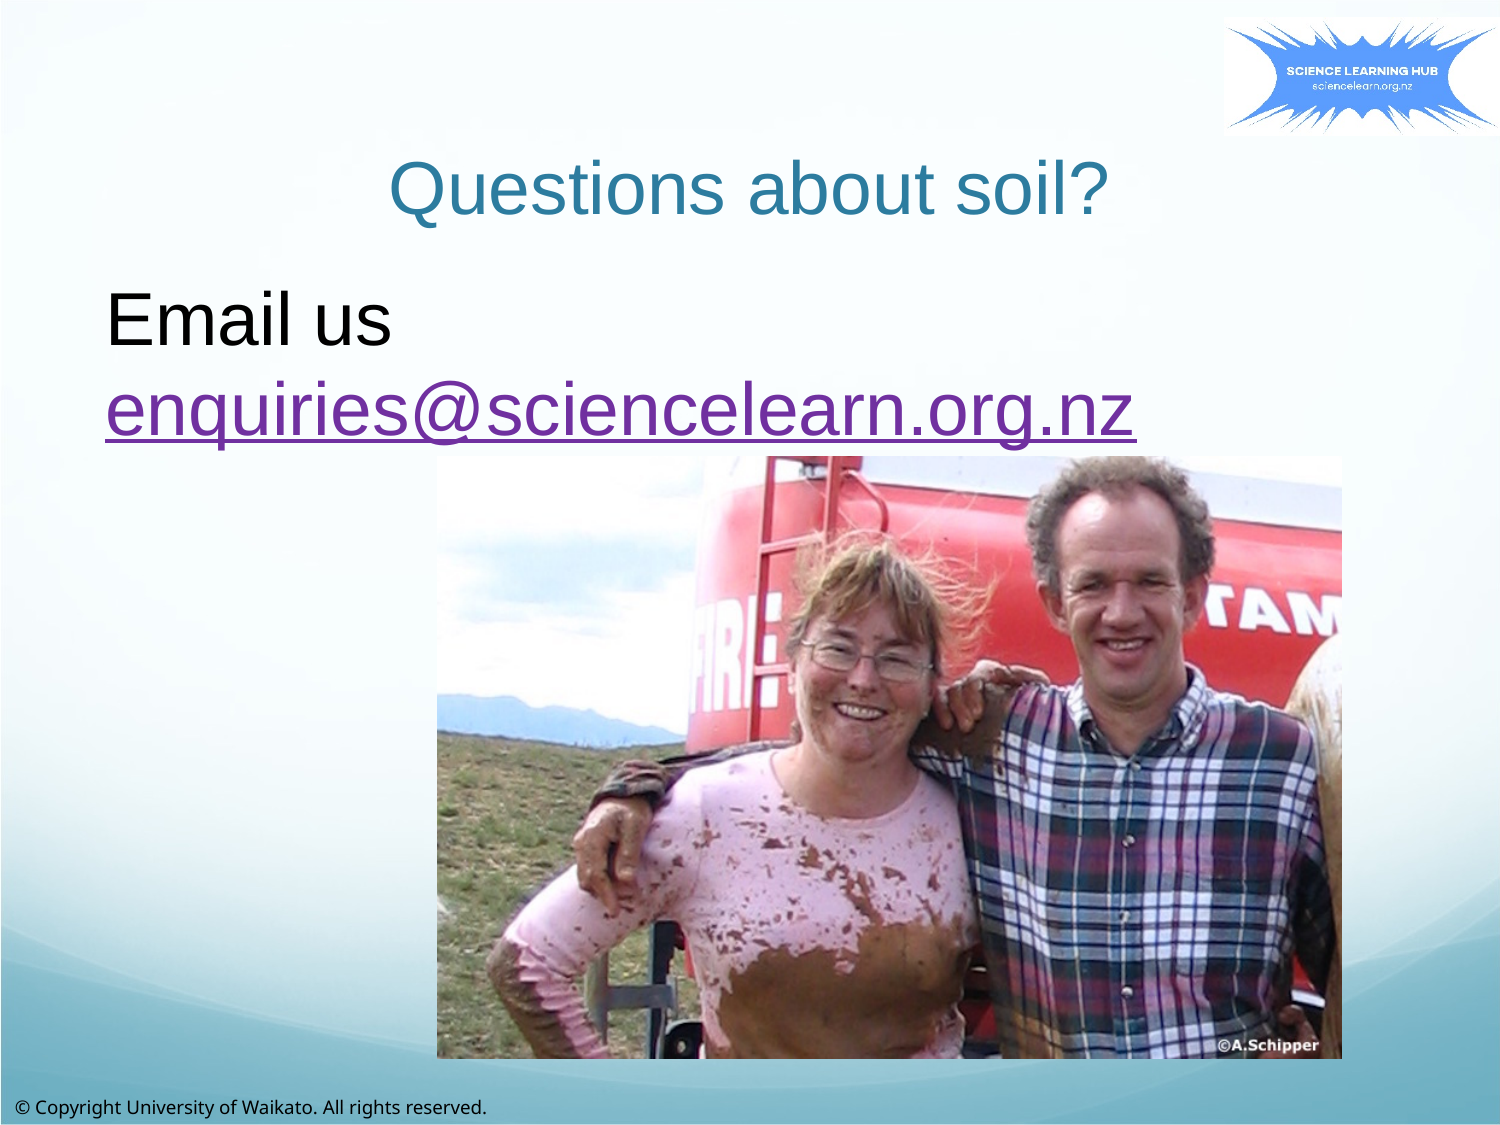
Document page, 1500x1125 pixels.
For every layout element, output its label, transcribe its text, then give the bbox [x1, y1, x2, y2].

picture [0, 0, 1500, 1125]
title Questions about soil? [90, 87, 1410, 237]
text_box © Copyright University of Waikato. All rights reserved. [0, 1088, 597, 1125]
list Email us enquiries@sciencelearn.org.nz [90, 262, 1410, 975]
